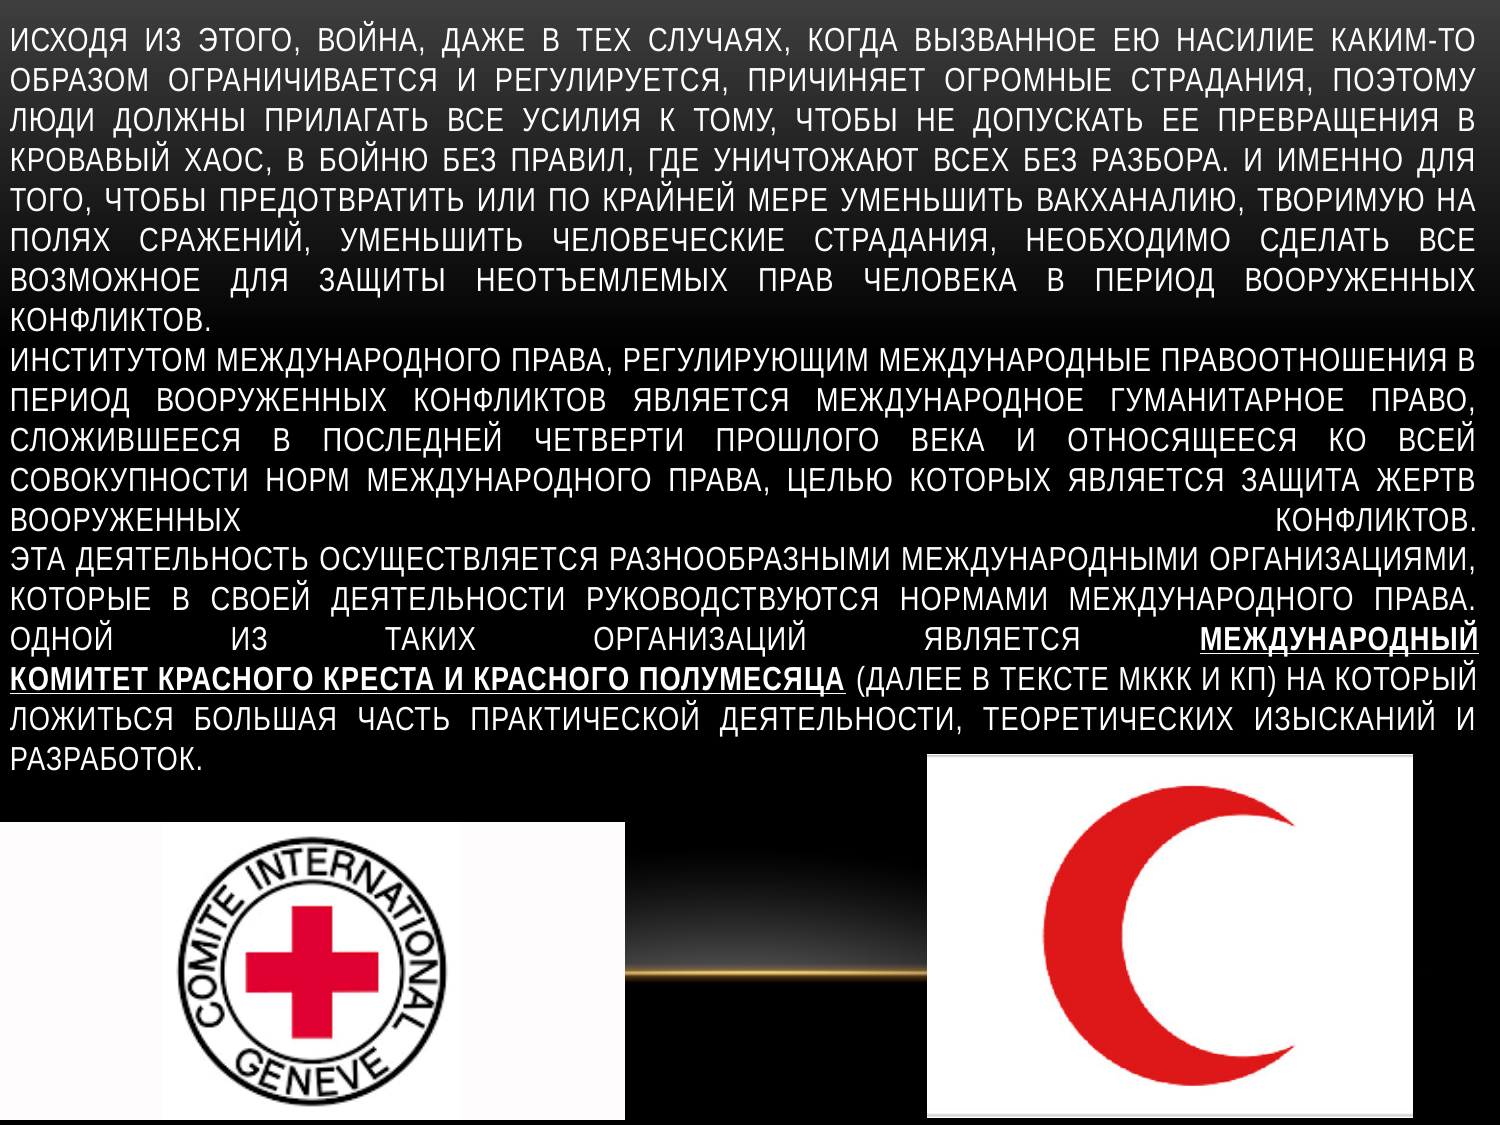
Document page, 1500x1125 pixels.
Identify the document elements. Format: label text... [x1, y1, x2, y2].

title Исходя из этого, война, даже в тех случаях, когда вызванное ею насилие каким-то образом ограничивается и регулируется, причиняет огромные страдания, поэтому люди должны прилагать все усилия к тому, чтобы не допускать ее превращения в кровавый хаос, в бойню без правил, где уничтожают всех без разбора. И именно для того, чтобы предотвратить или по крайней мере уменьшить вакханалию, творимую на полях сражений, уменьшить человеческие страдания, необходимо сделать все возможное для защиты неотъемлемых прав человека в период вооруженных конфликтов. Институтом международного права, регулирующим международные правоотношения в период вооруженных конфликтов является международное гуманитарное право, сложившееся в последней четверти прошлого века и относящееся ко всей совокупности норм международного права, целью которых является защита жертв вооруженных конфликтов. Эта деятельность осуществляется разнообразными международными организациями, которые в своей деятельности руководствуются нормами международного права. Одной из таких организаций является Международный Комитет Красного Креста и Красного Полумесяца (далее в тексте МККК и КП) на который ложиться большая часть практической деятельности, теоретических изысканий и разработок. [0, 385, 1495, 785]
picture [0, 0, 1500, 1125]
